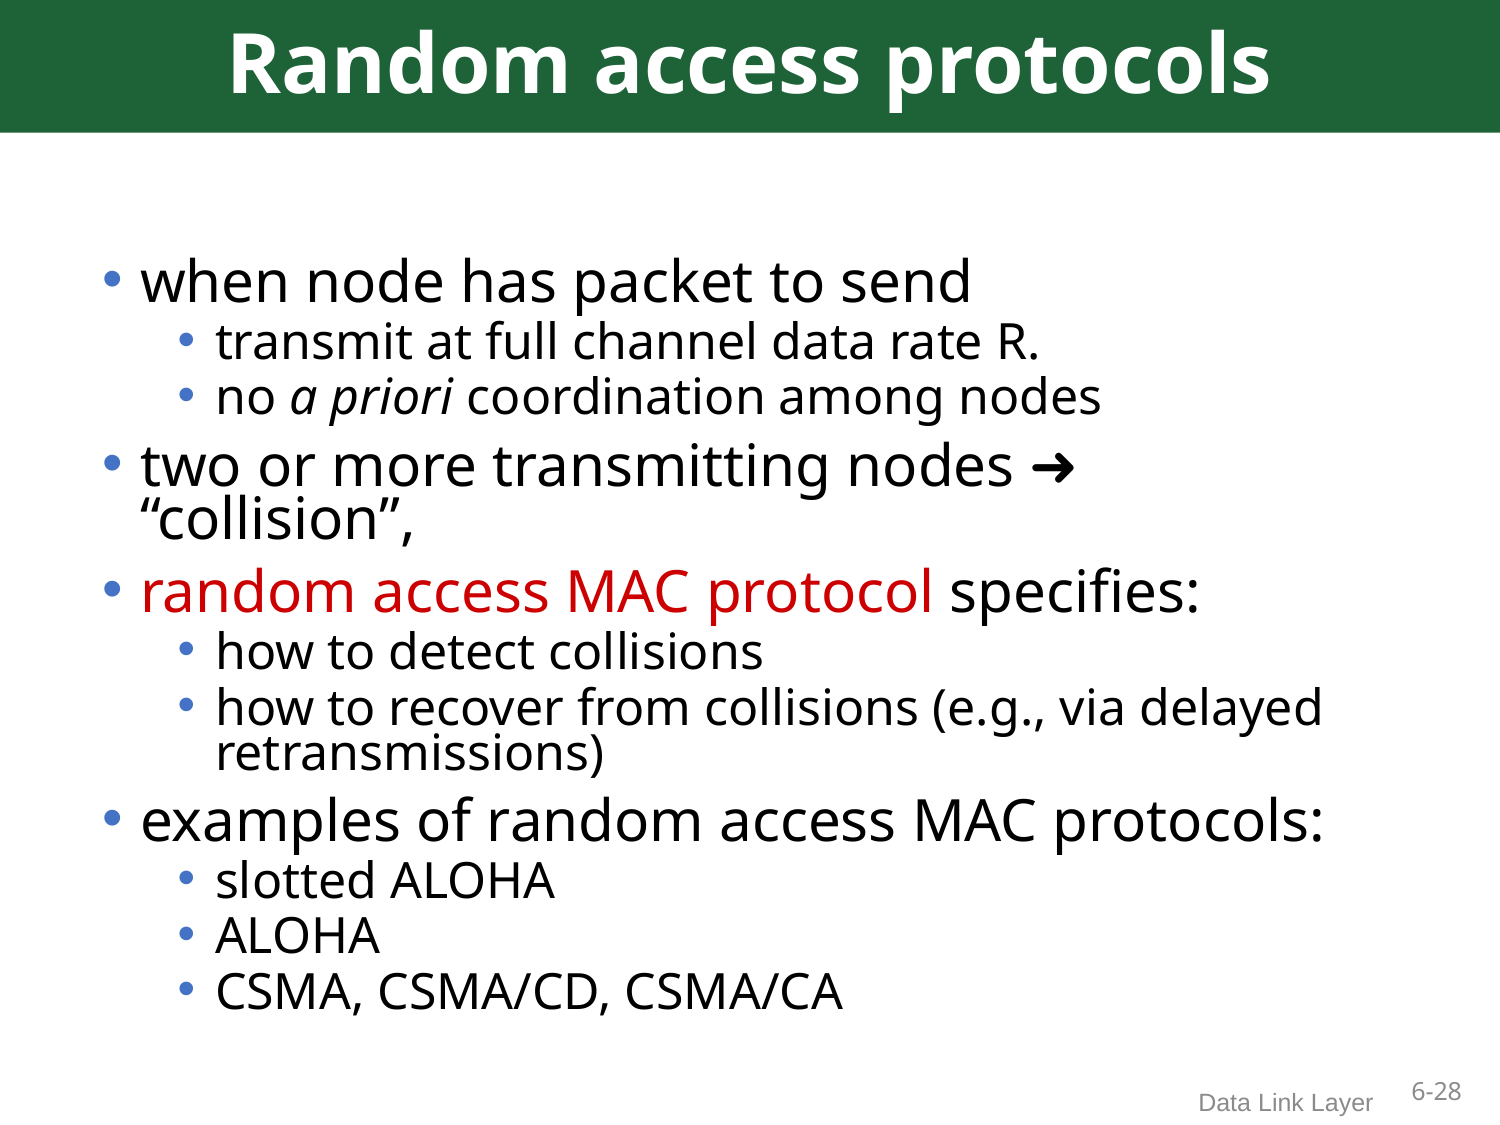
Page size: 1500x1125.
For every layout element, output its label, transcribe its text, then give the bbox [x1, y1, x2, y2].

title Random access protocols [0, 0, 1500, 133]
list when node has packet to send transmit at full channel data rate R. no a priori coordination among nodes two or more transmitting nodes ➜ “collision”, random access MAC protocol specifies: how to detect collisions how to recover from collisions (e.g., via delayed retransmissions) examples of random access MAC protocols: slotted ALOHA ALOHA CSMA, CSMA/CD, CSMA/CA [87, 253, 1363, 1016]
footer Data Link Layer [914, 1064, 1389, 1125]
slide_number 6-28 [1389, 1069, 1478, 1115]
